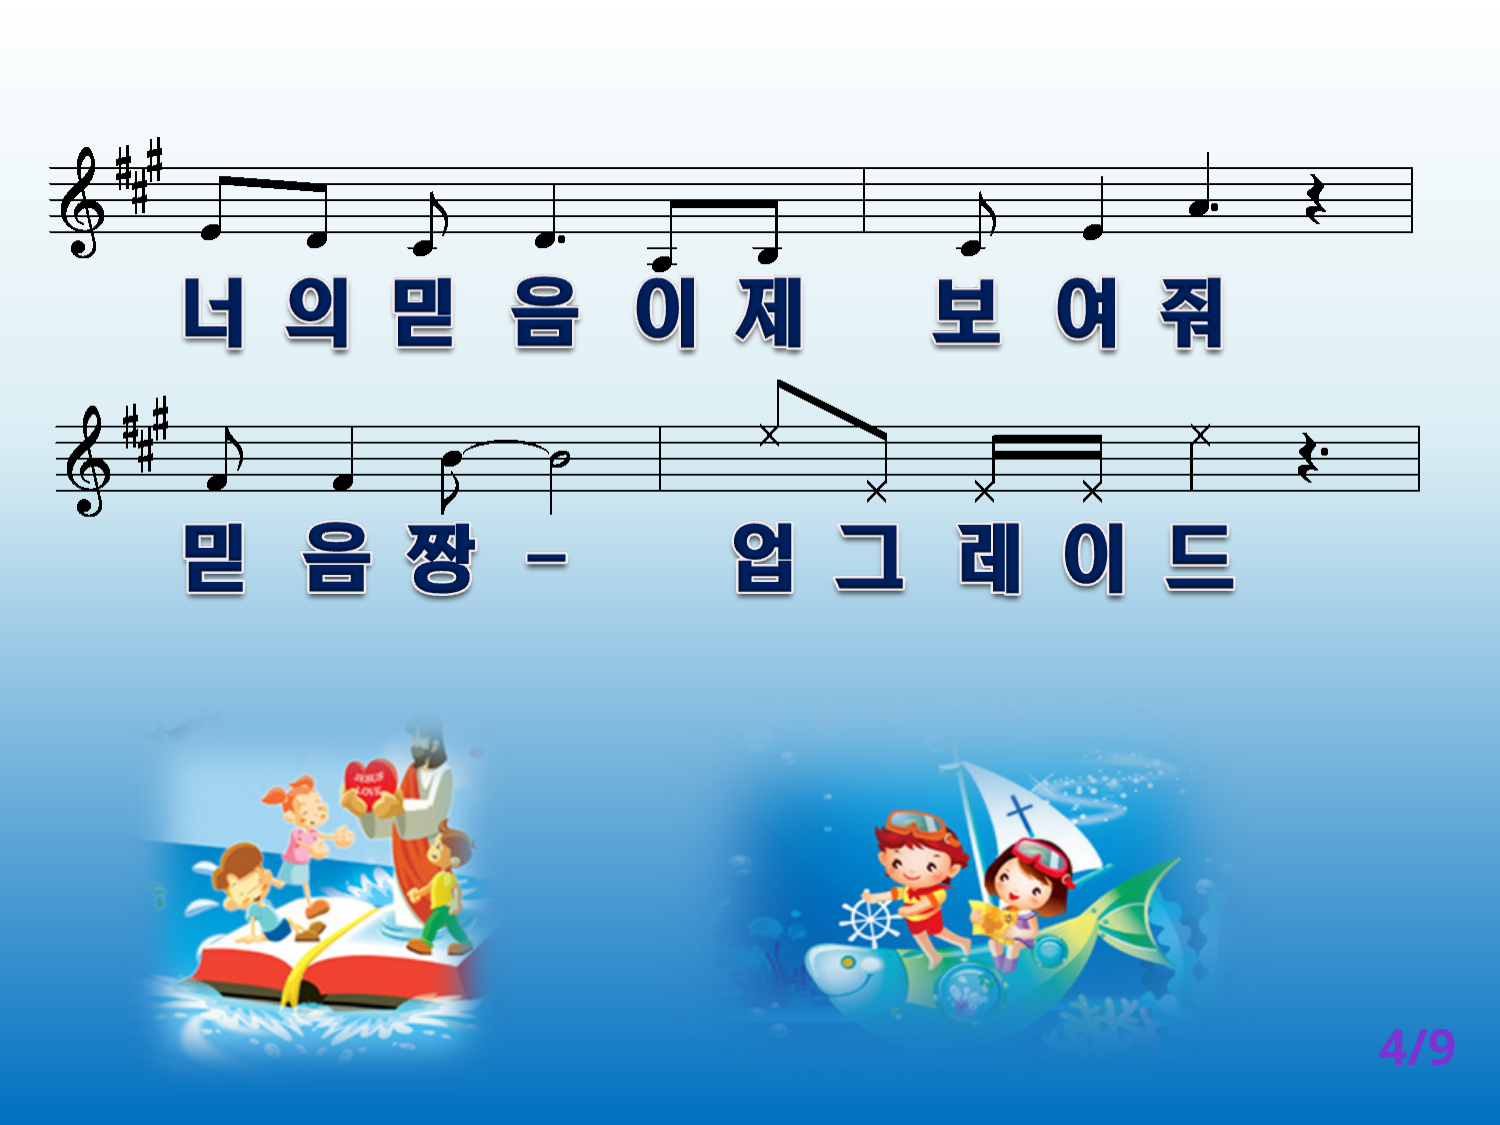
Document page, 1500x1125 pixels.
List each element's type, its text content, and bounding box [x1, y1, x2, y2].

text_box 4/9 [1363, 1007, 1472, 1083]
picture [0, 0, 1500, 1125]
